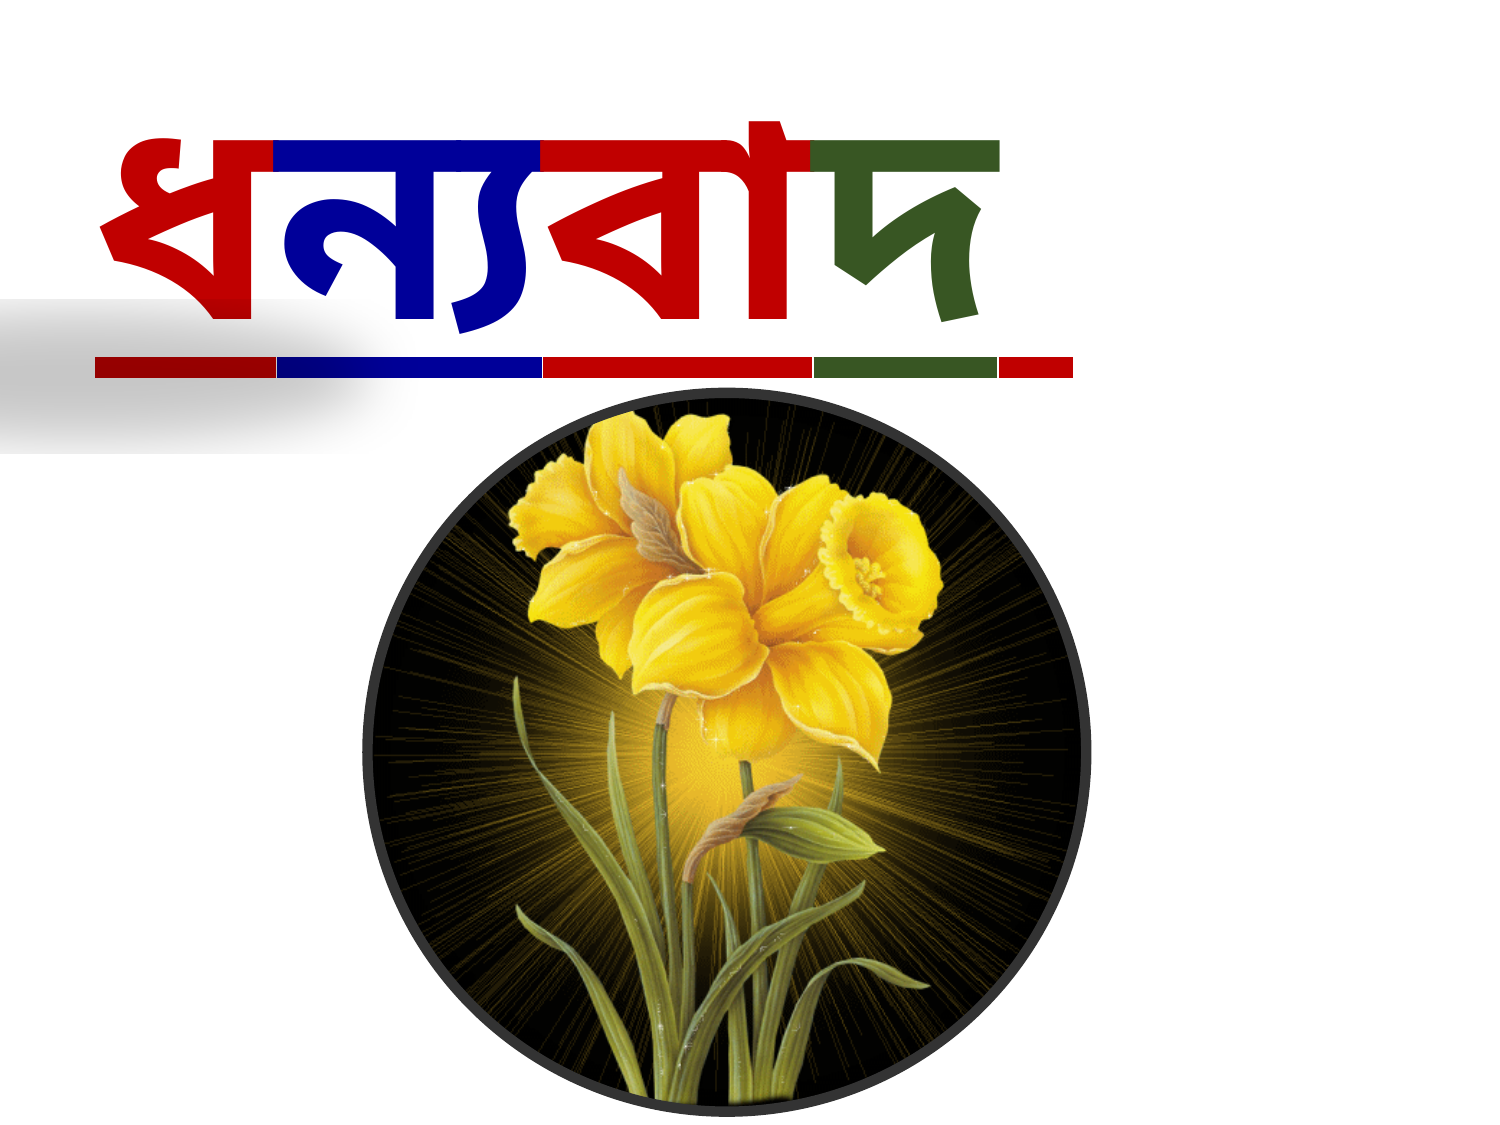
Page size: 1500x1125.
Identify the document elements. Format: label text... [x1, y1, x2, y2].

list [367, 392, 1087, 1112]
title ধন্যবাদ [80, 59, 1374, 393]
